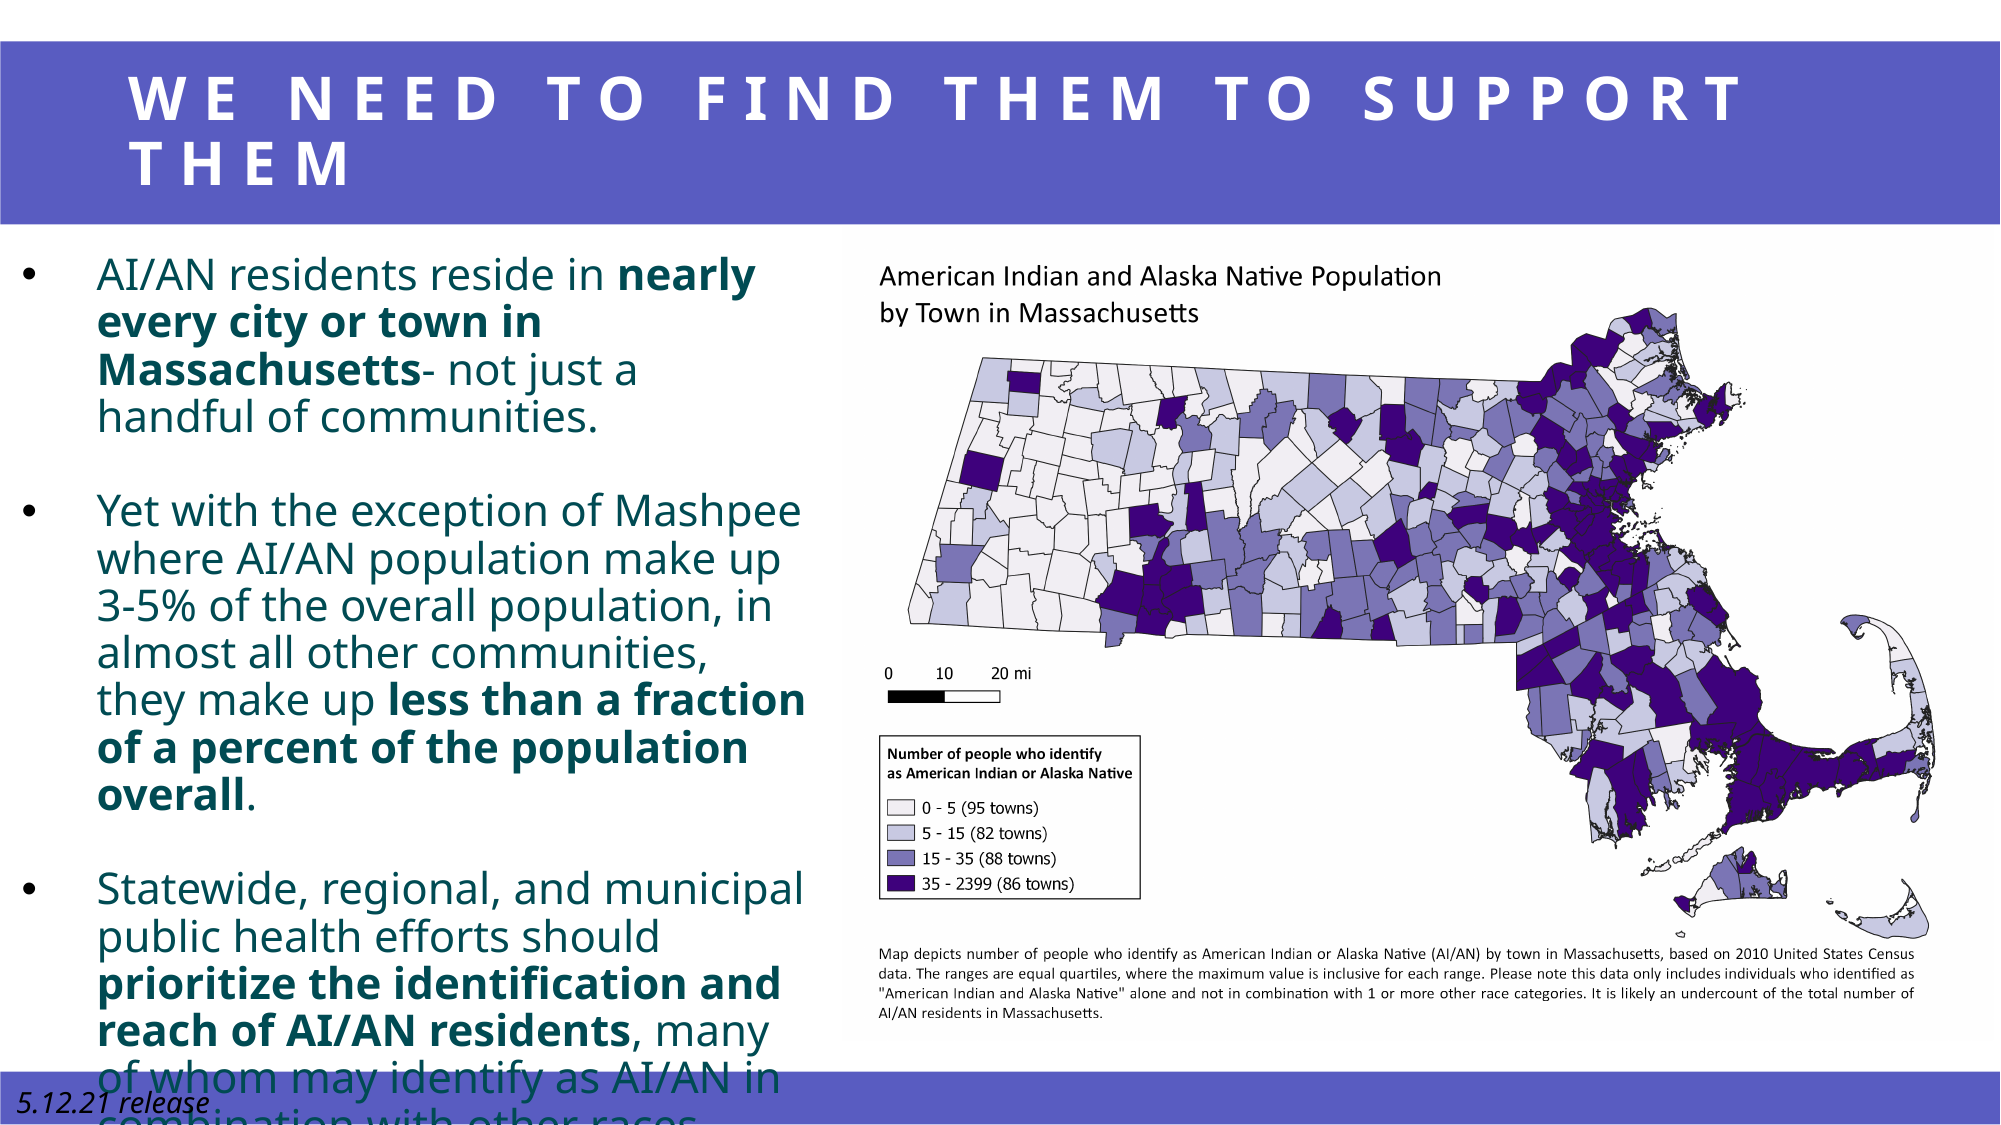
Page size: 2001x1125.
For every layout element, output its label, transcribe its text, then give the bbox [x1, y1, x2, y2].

text_box [0, 39, 113, 227]
text_box 5.12.21 release [0, 1074, 231, 1125]
text_box [1914, 39, 2000, 227]
text_box [823, 1070, 2000, 1125]
text_box AI/AN residents reside in nearly every city or town in Massachusetts- not just a handful of communities. Yet with the exception of Mashpee where AI/AN population make up 3-5% of the overall population, in almost all other communities, they make up less than a fraction of a percent of the population overall. Statewide, regional, and municipal public health efforts should prioritize the identification and reach of AI/AN residents, many of whom may identify as AI/AN in combination with other races. [6, 245, 823, 1125]
picture [842, 226, 1994, 1041]
title WE NEED TO FIND THEM TO SUPPORT THEM [113, 24, 1914, 242]
